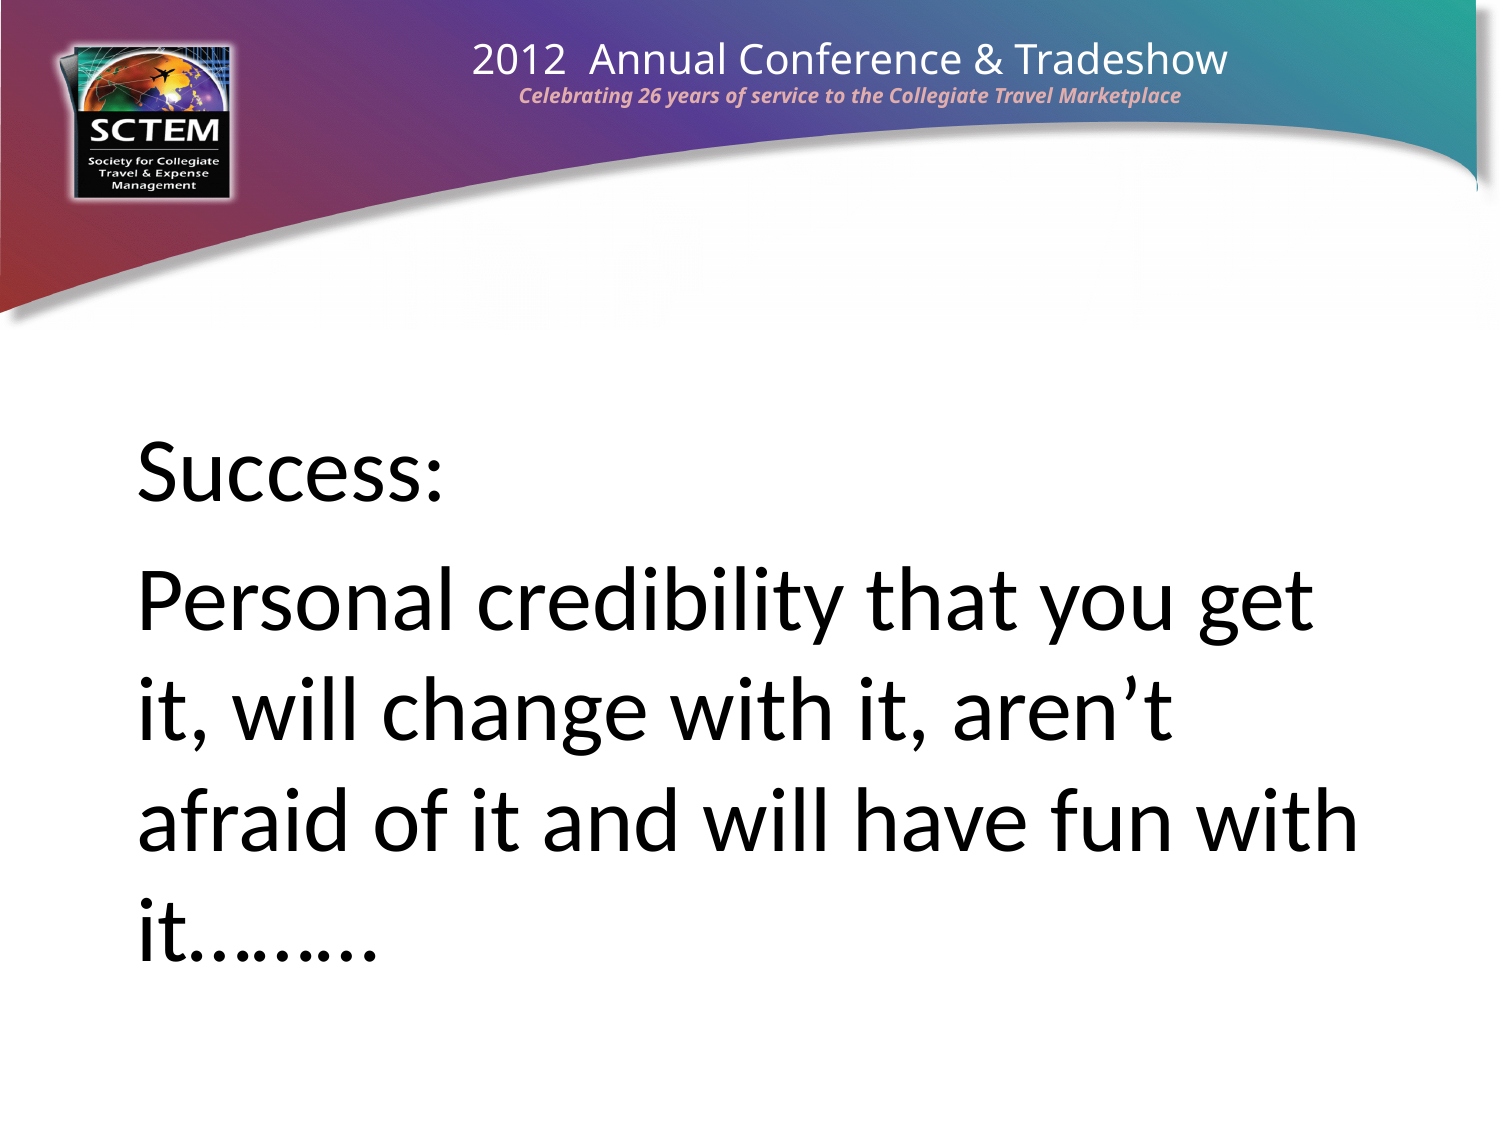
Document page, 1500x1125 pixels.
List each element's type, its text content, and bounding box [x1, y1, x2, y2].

picture [0, 0, 1500, 330]
list Success: Personal credibility that you get it, will change with it, aren’t afraid of it and will have fun with it……… [121, 399, 1397, 988]
